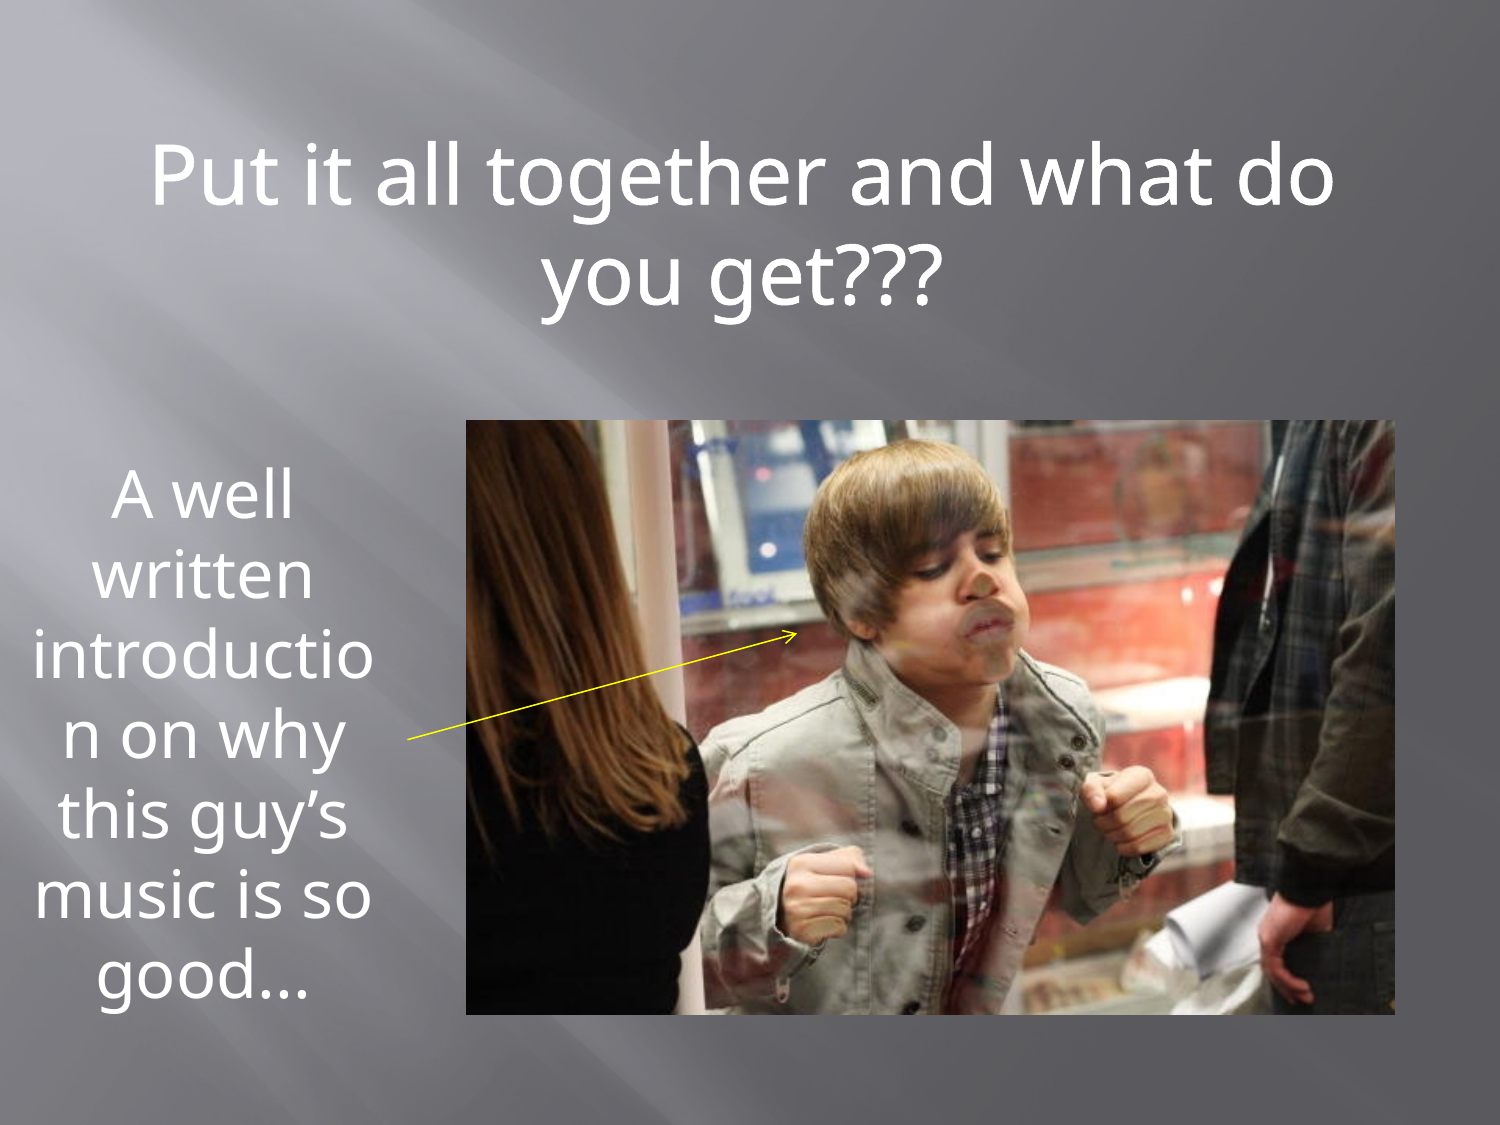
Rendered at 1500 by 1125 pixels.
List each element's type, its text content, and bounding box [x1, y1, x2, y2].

text_box Put it all together and what do you get??? [132, 113, 1353, 329]
picture [466, 420, 1395, 1015]
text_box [407, 633, 798, 740]
text_box A well written introduction on why this guy’s music is so good... [0, 444, 408, 1019]
